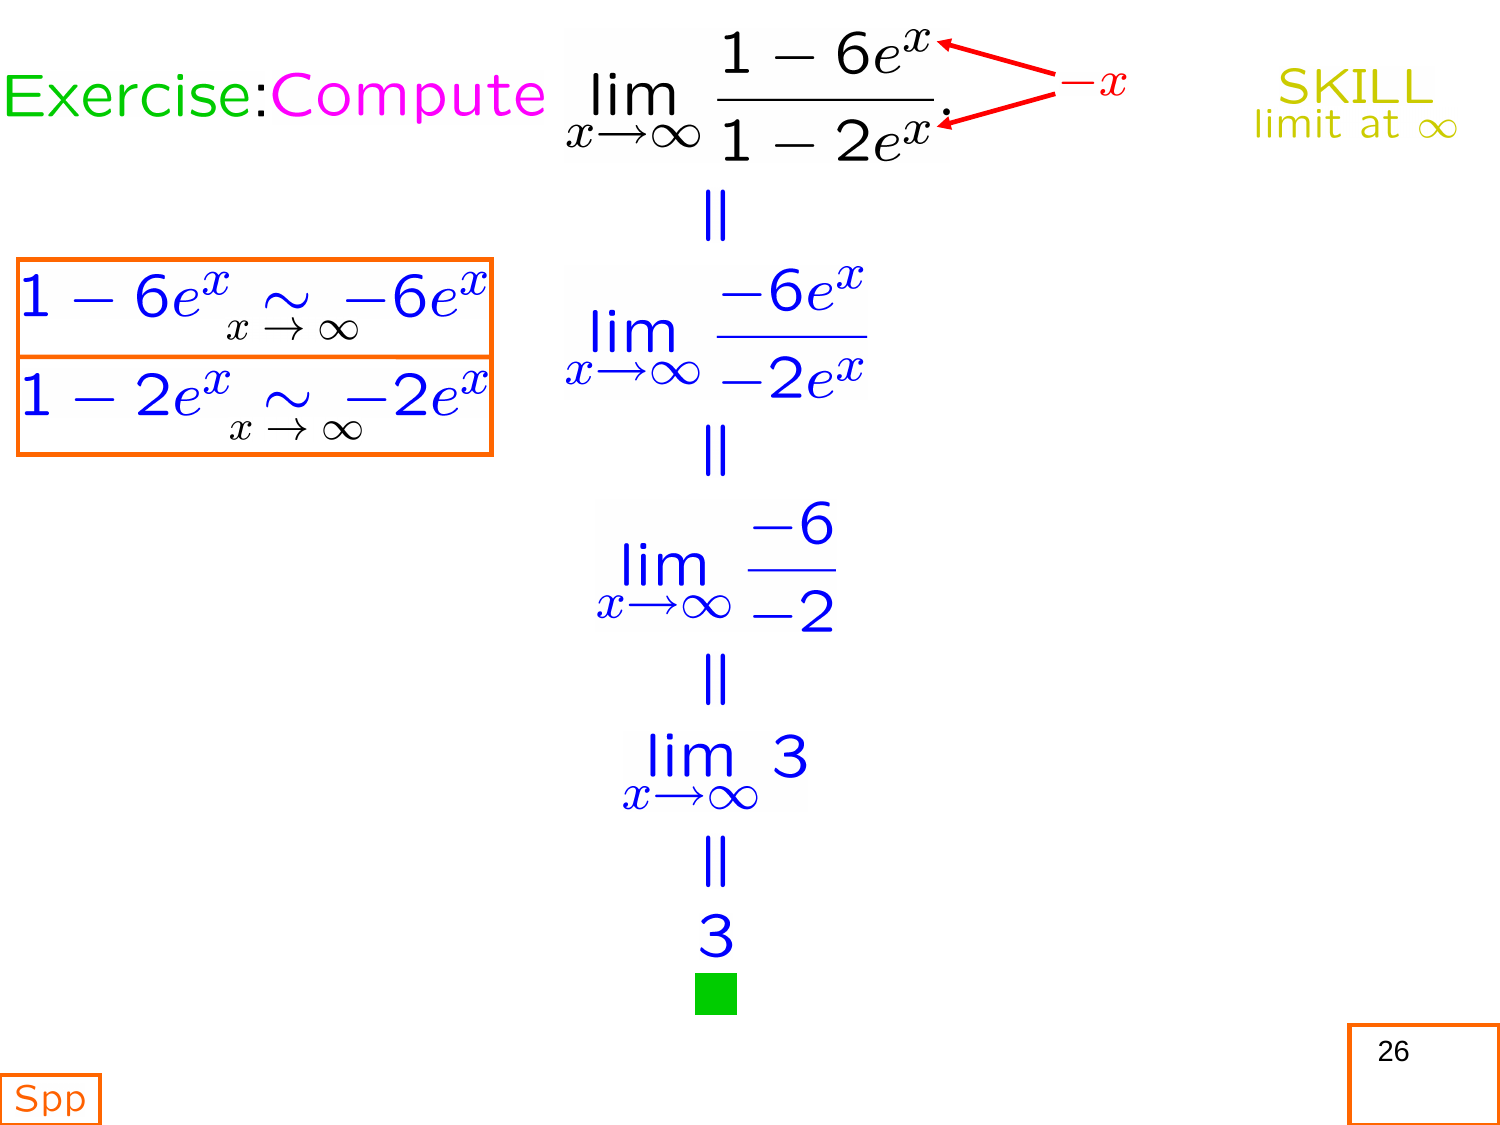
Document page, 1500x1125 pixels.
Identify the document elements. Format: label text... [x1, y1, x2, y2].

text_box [564, 187, 868, 401]
picture [564, 28, 951, 164]
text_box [17, 259, 493, 455]
text_box [697, 975, 735, 1013]
slide_number 26 [1074, 1024, 1425, 1103]
picture [272, 70, 544, 126]
picture [5, 71, 265, 117]
text_box [0, 1074, 100, 1125]
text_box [1255, 66, 1458, 138]
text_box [594, 422, 838, 632]
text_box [936, 41, 1130, 127]
picture [15, 1083, 85, 1118]
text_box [623, 651, 809, 812]
text_box [1349, 1025, 1500, 1125]
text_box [698, 833, 734, 960]
